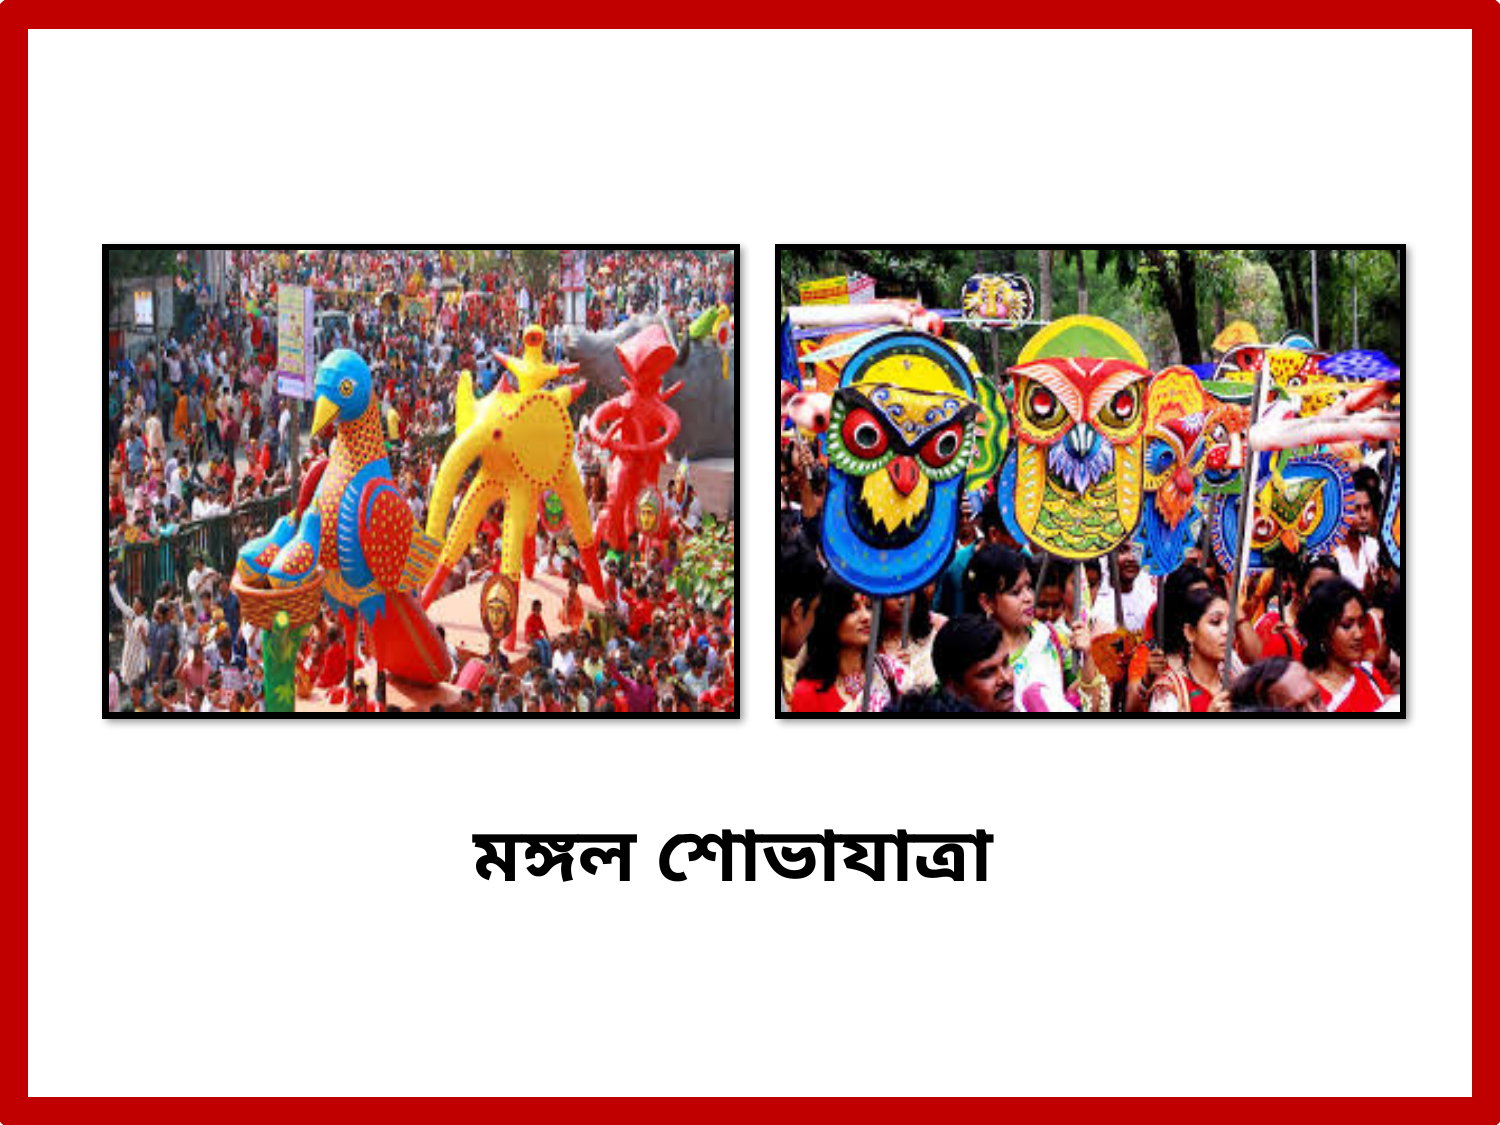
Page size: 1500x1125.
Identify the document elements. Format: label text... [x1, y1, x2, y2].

picture [108, 249, 734, 713]
picture [780, 249, 1401, 713]
text_box মঙ্গল শোভাযাত্রা [421, 798, 1047, 904]
